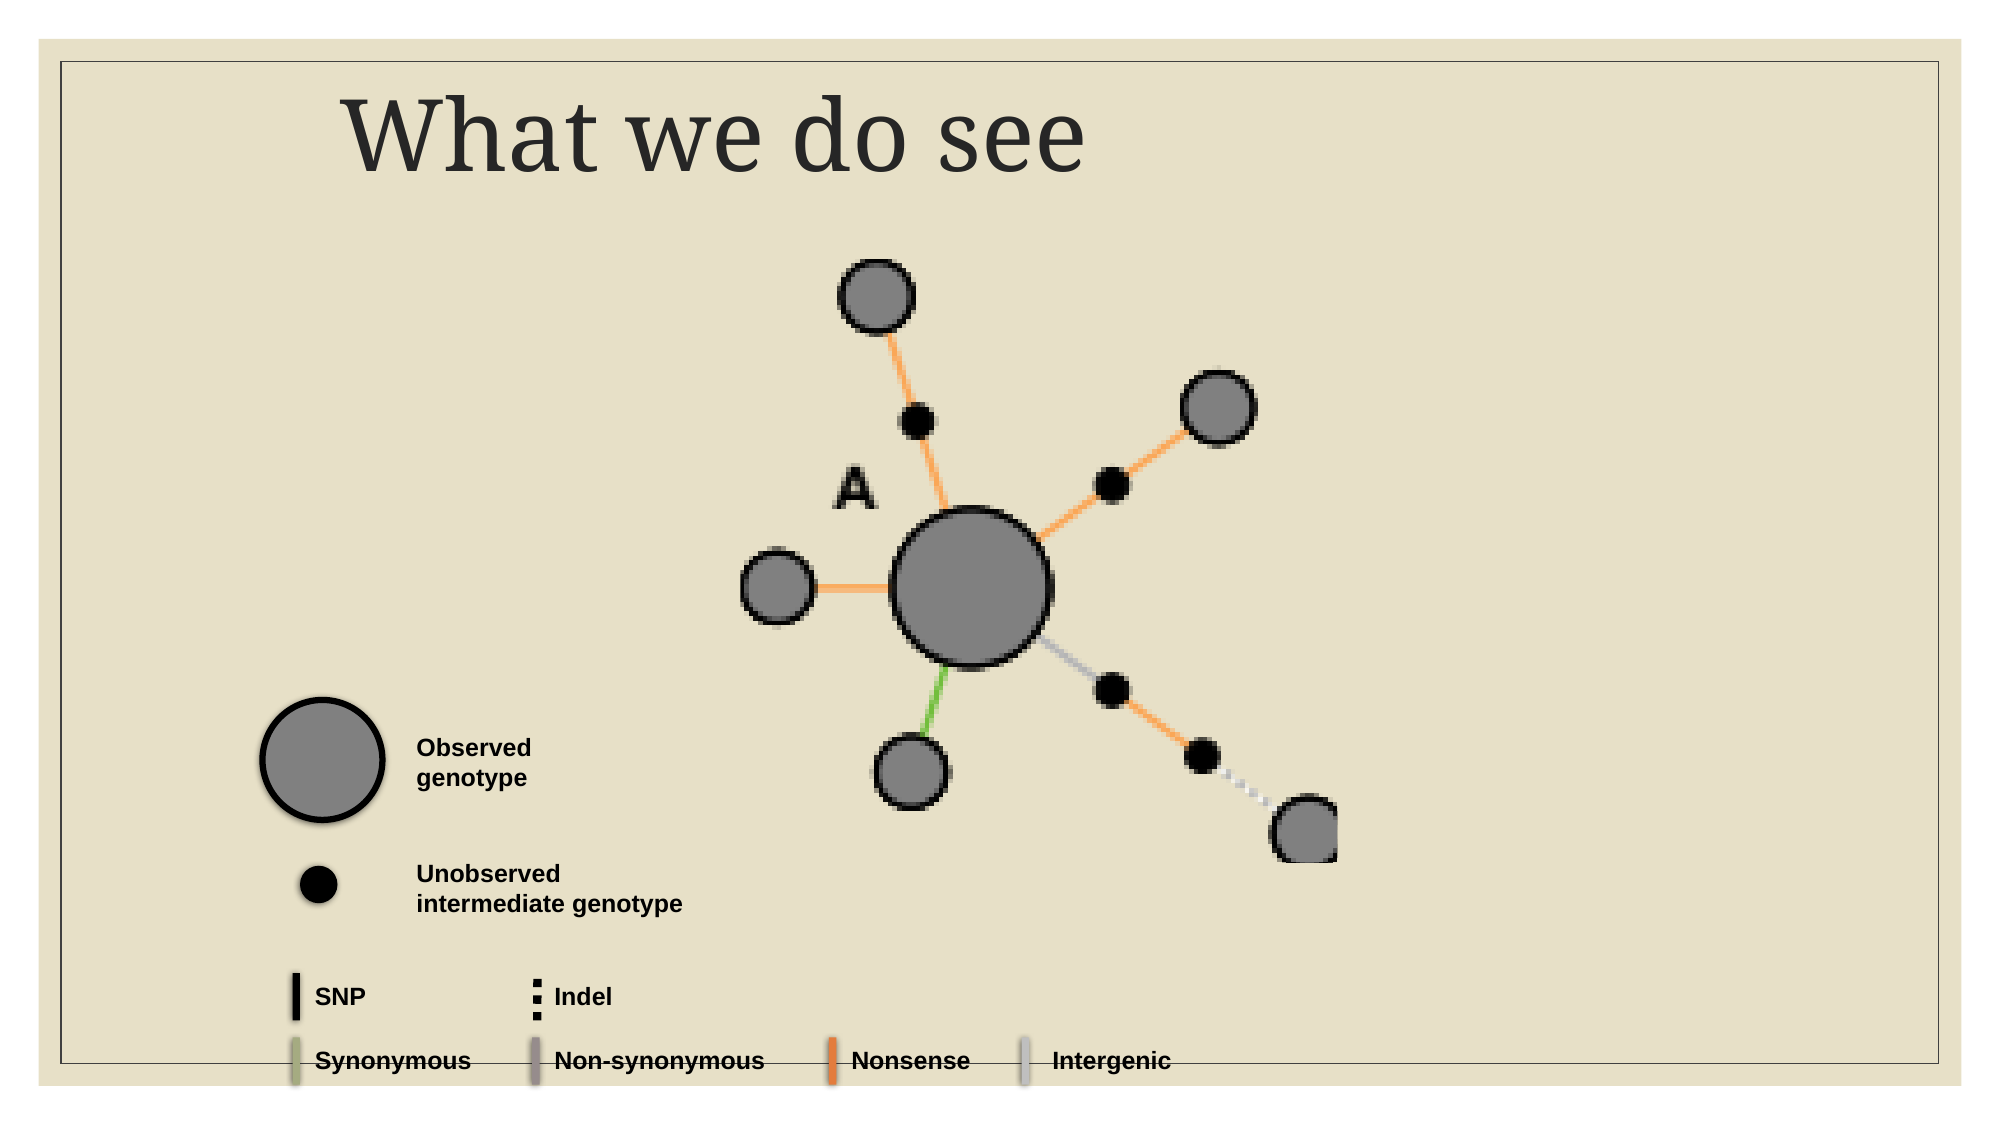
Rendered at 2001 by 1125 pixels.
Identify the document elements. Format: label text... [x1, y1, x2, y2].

text_box SNP [300, 973, 539, 1018]
text_box [1021, 1037, 1030, 1085]
picture [740, 259, 1338, 863]
text_box Unobserved intermediate genotype [401, 849, 775, 925]
text_box Non-synonymous [539, 1037, 824, 1083]
text_box Intergenic [1037, 1037, 1342, 1083]
text_box [292, 1037, 300, 1085]
text_box Nonsense [836, 1037, 1016, 1083]
text_box Indel [539, 973, 845, 1018]
text_box [261, 699, 383, 821]
title What we do see [324, 45, 1675, 233]
text_box [828, 1037, 837, 1085]
text_box [299, 865, 339, 904]
text_box [292, 973, 300, 1021]
text_box [532, 1037, 540, 1085]
text_box Observed genotype [401, 724, 678, 799]
text_box Nonsense [1033, 1037, 1037, 1083]
text_box Synonymous [300, 1037, 527, 1083]
